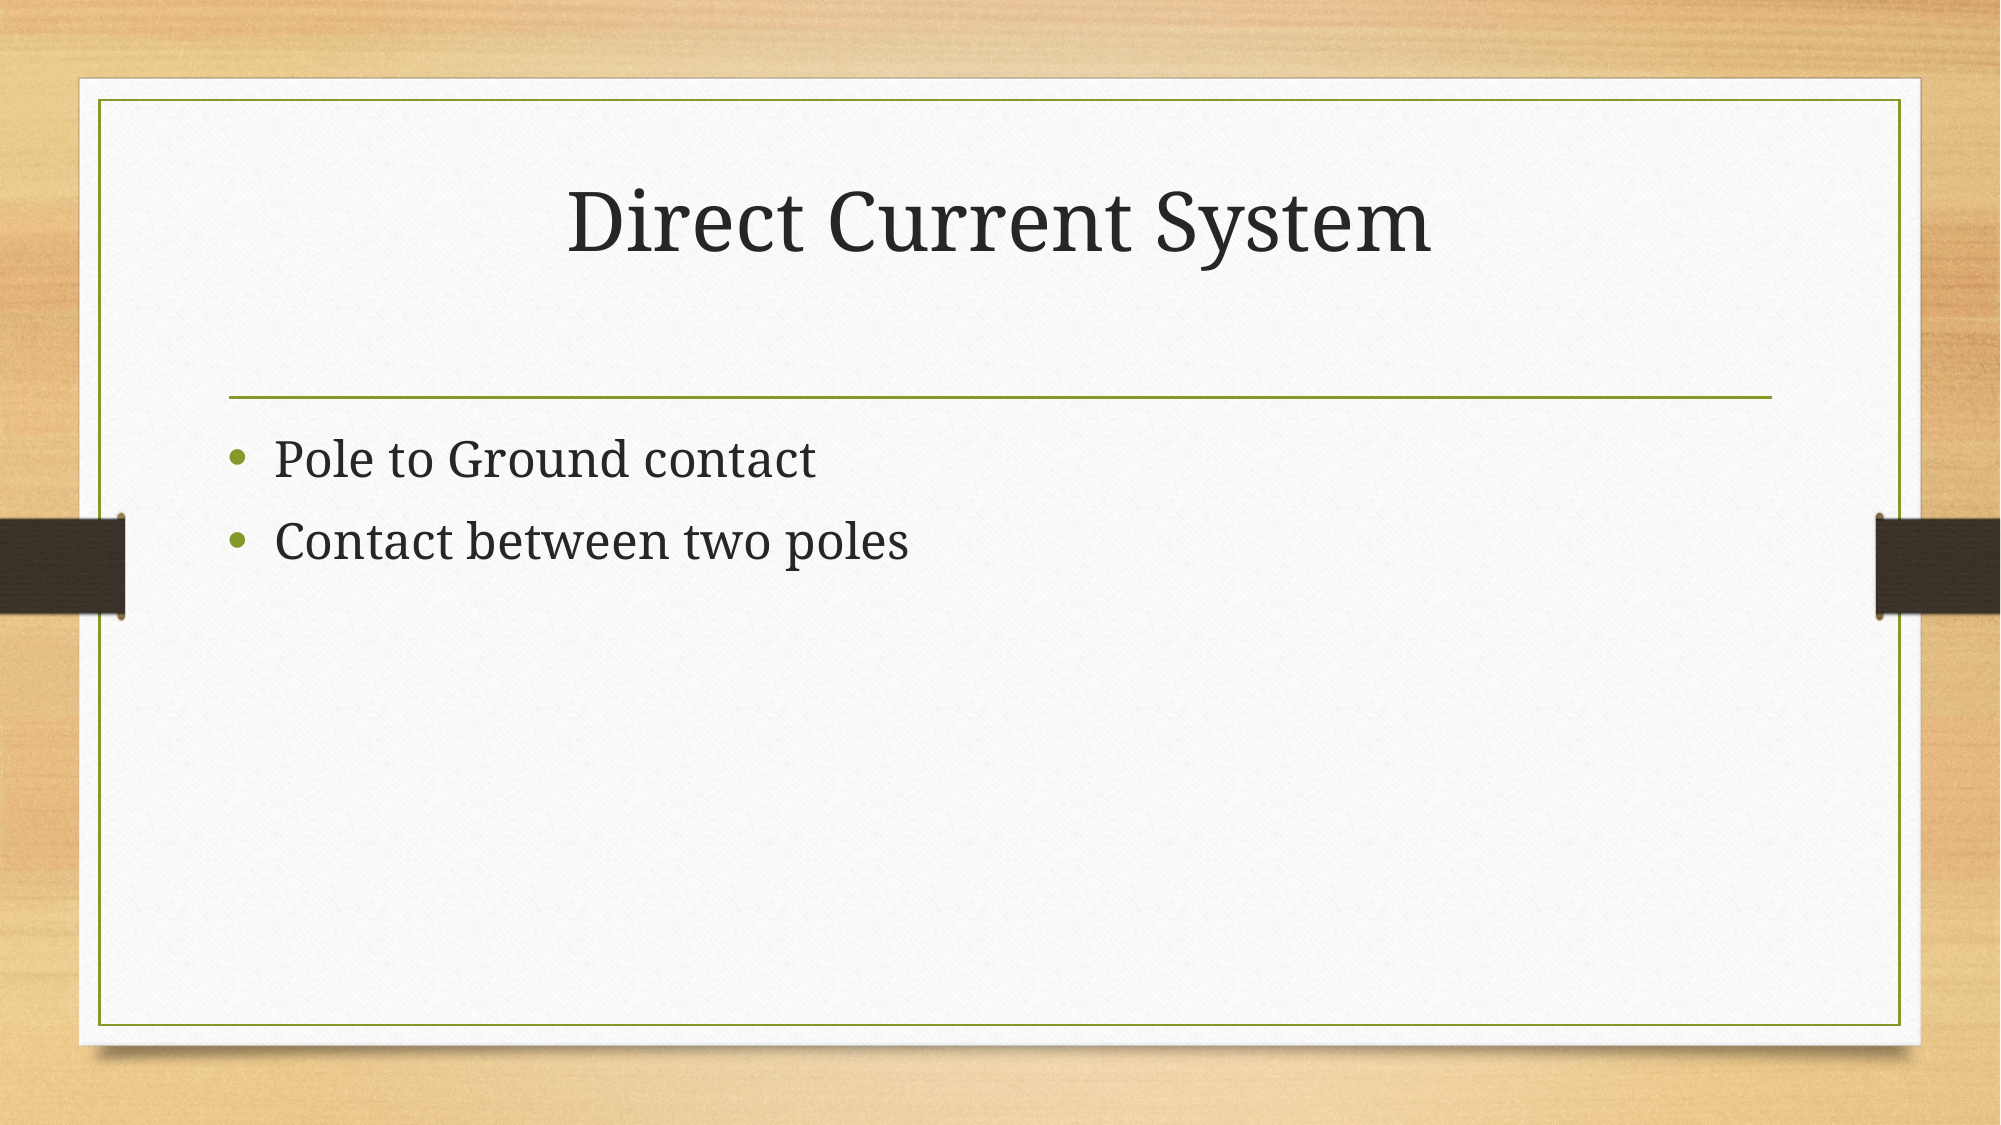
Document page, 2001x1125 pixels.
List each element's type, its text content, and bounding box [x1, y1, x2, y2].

picture [0, 0, 2001, 1125]
list Pole to Ground contact Contact between two poles [212, 419, 1788, 964]
title Direct Current System [212, 161, 1788, 375]
